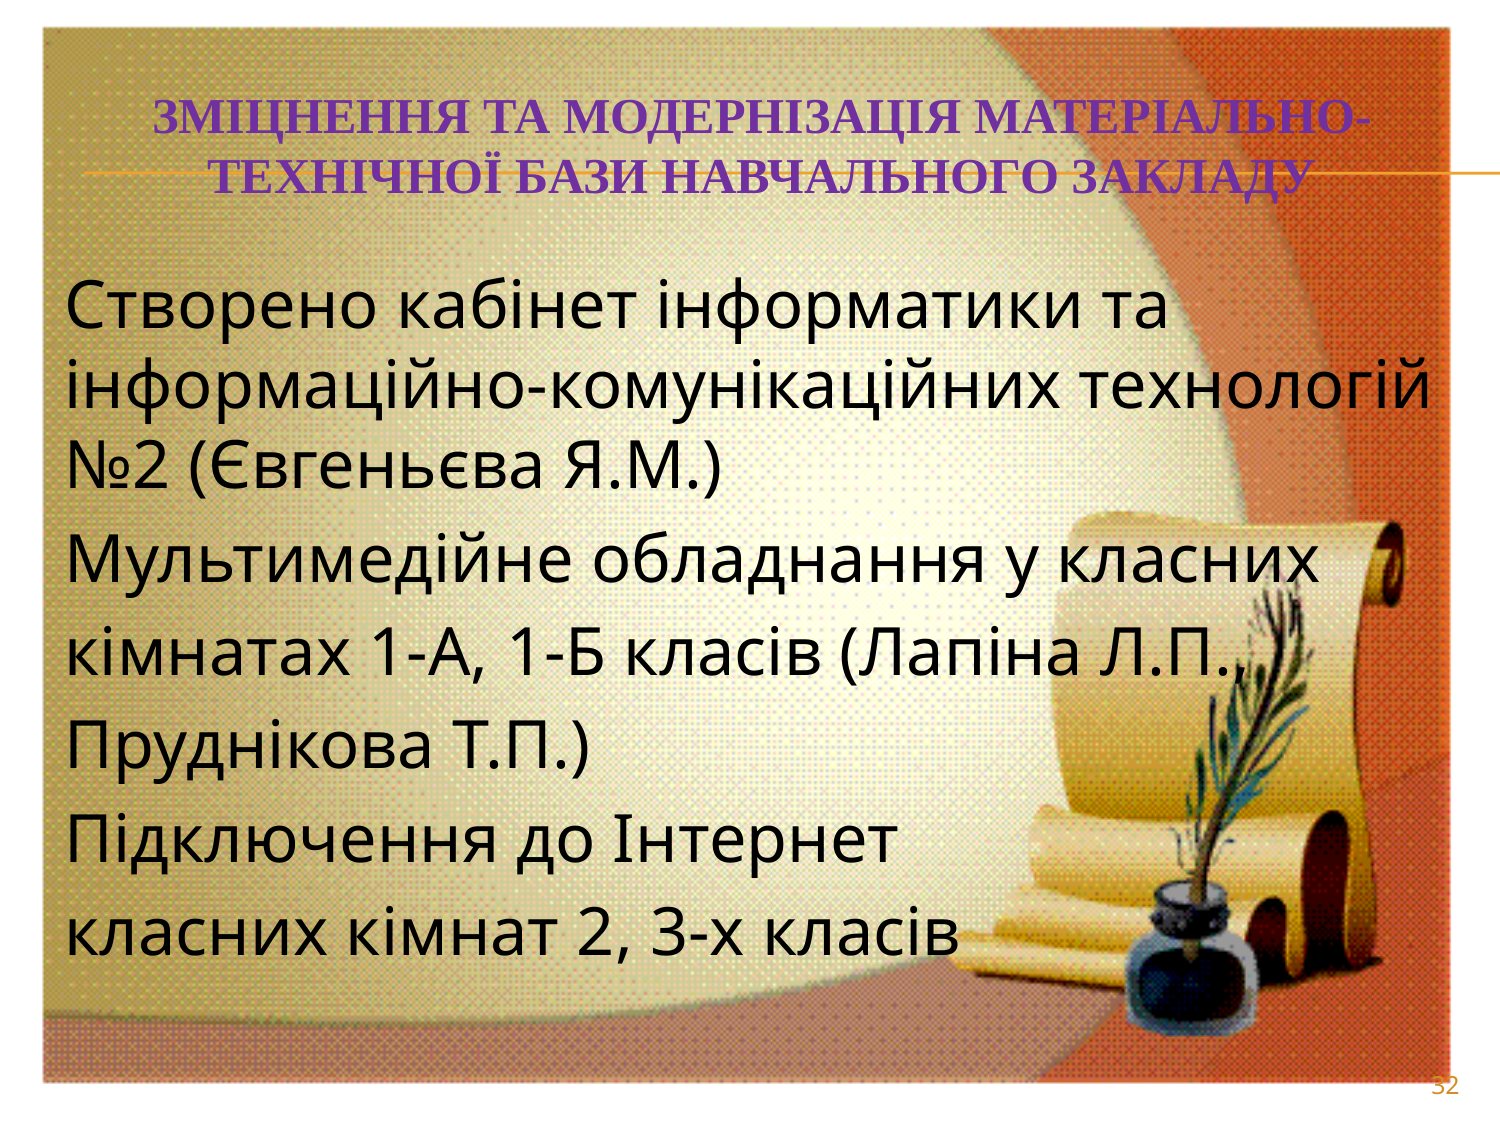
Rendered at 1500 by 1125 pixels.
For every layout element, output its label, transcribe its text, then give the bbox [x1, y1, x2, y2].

picture [0, 0, 1500, 1125]
list Створено кабінет інформатики та інформаційно-комунікаційних технологій №2 (Євгеньєва Я.М.) Мультимедійне обладнання у класних кімнатах 1-А, 1-Б класів (Лапіна Л.П., Пруднікова Т.П.) Підключення до Інтернет класних кімнат 2, 3-х класів [50, 254, 1475, 998]
title Зміцнення та модернізація матеріально-технічної бази навчального закладу [50, 75, 1475, 213]
slide_number 32 [1350, 1061, 1475, 1103]
